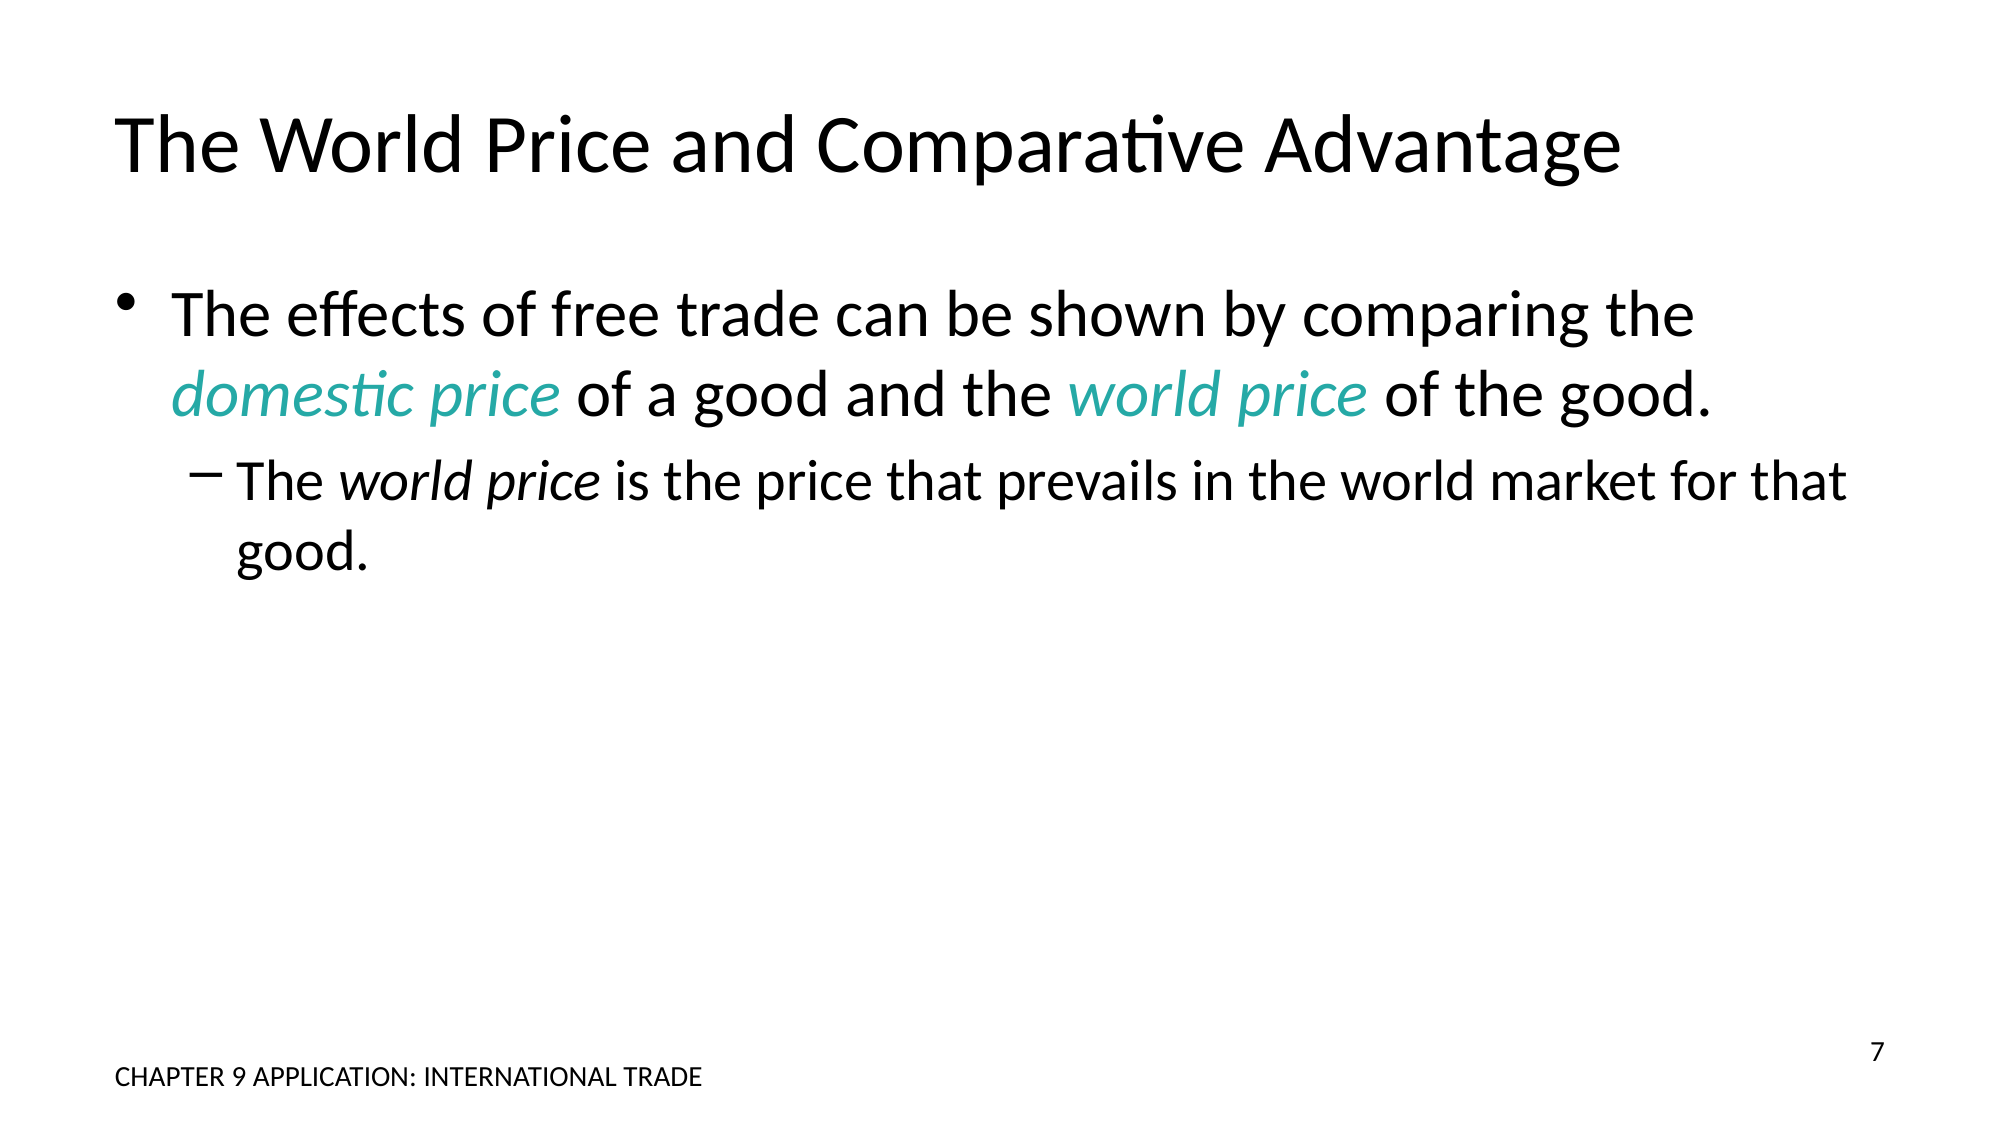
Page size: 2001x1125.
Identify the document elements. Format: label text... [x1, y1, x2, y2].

list The effects of free trade can be shown by comparing the domestic price of a good and the world price of the good. The world price is the price that prevails in the world market for that good. [99, 262, 1900, 1005]
footer CHAPTER 9 APPLICATION: INTERNATIONAL TRADE [99, 1049, 738, 1103]
title The World Price and Comparative Advantage [99, 45, 1900, 233]
slide_number 7 [1433, 1024, 1901, 1103]
